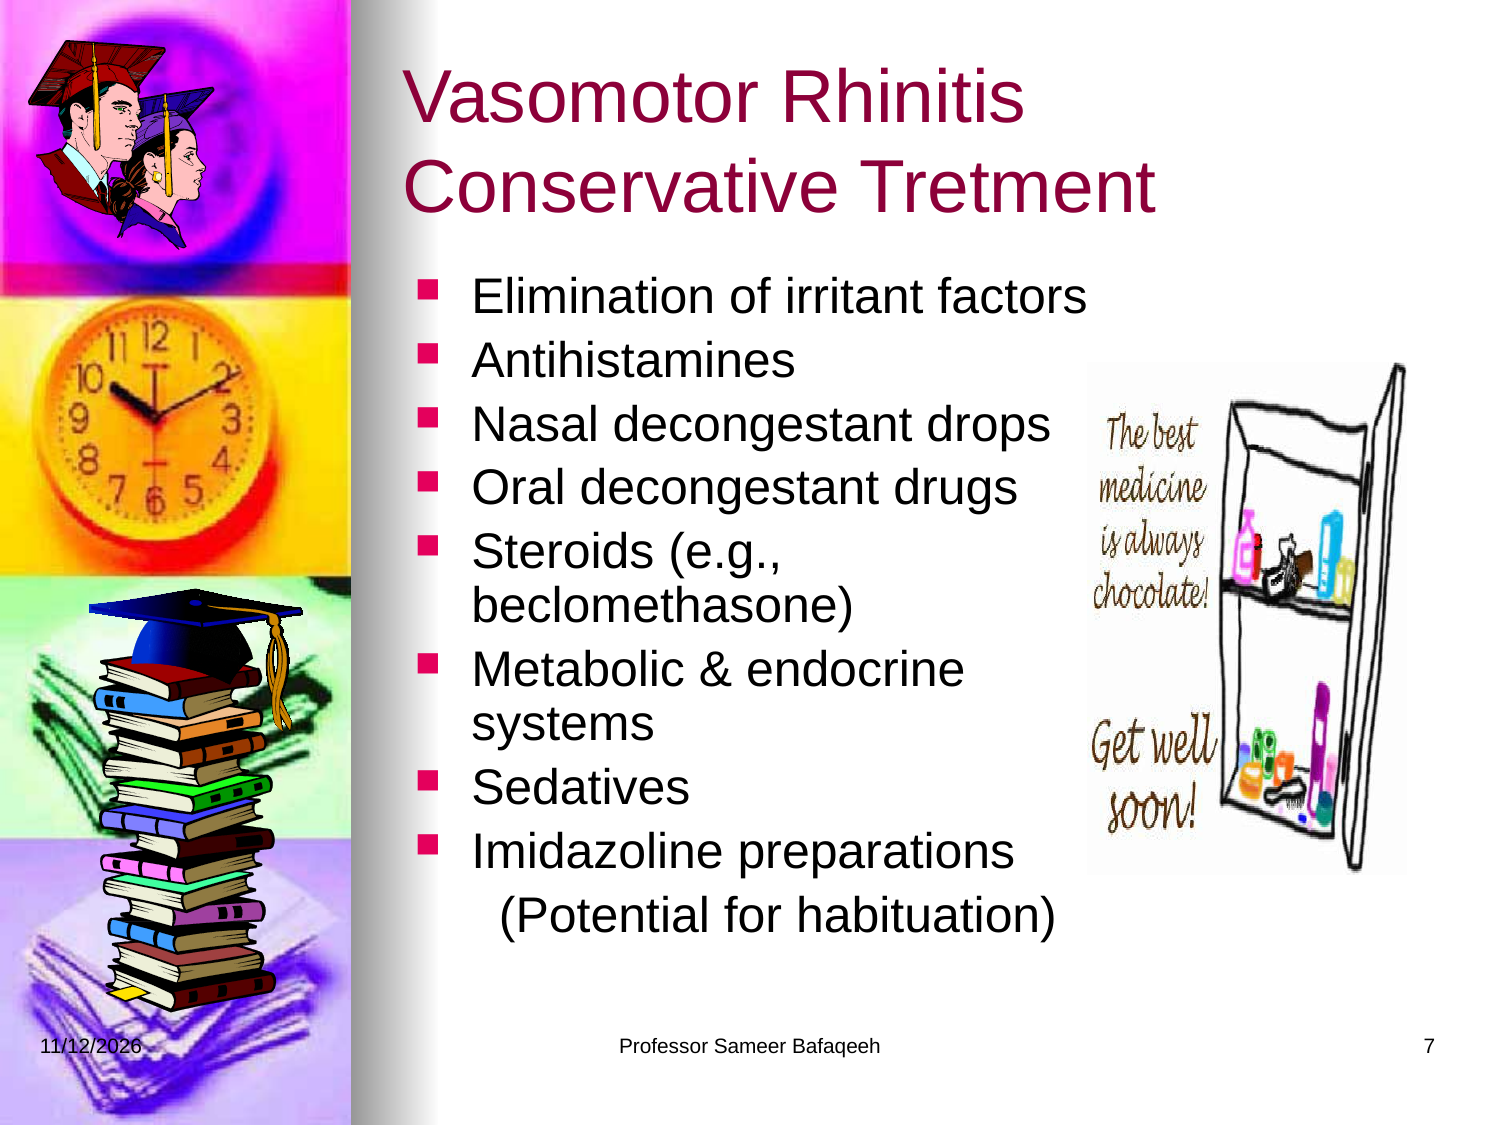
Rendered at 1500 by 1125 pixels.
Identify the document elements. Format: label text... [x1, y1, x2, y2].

footer Professor Sameer Bafaqeeh [512, 1024, 988, 1101]
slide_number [24, 1024, 338, 1101]
title Vasomotor Rhinitis Conservative Tretment [387, 37, 1438, 238]
slide_number 7 [1137, 1024, 1451, 1101]
picture [0, 0, 351, 1125]
list Elimination of irritant factors Antihistamines Nasal decongestant drops Oral decongestant drugs Steroids (e.g., beclomethasone) Metabolic & endocrine systems Sedatives Imidazoline preparations (Potential for habituation) [399, 262, 1151, 1001]
picture [1087, 362, 1407, 876]
